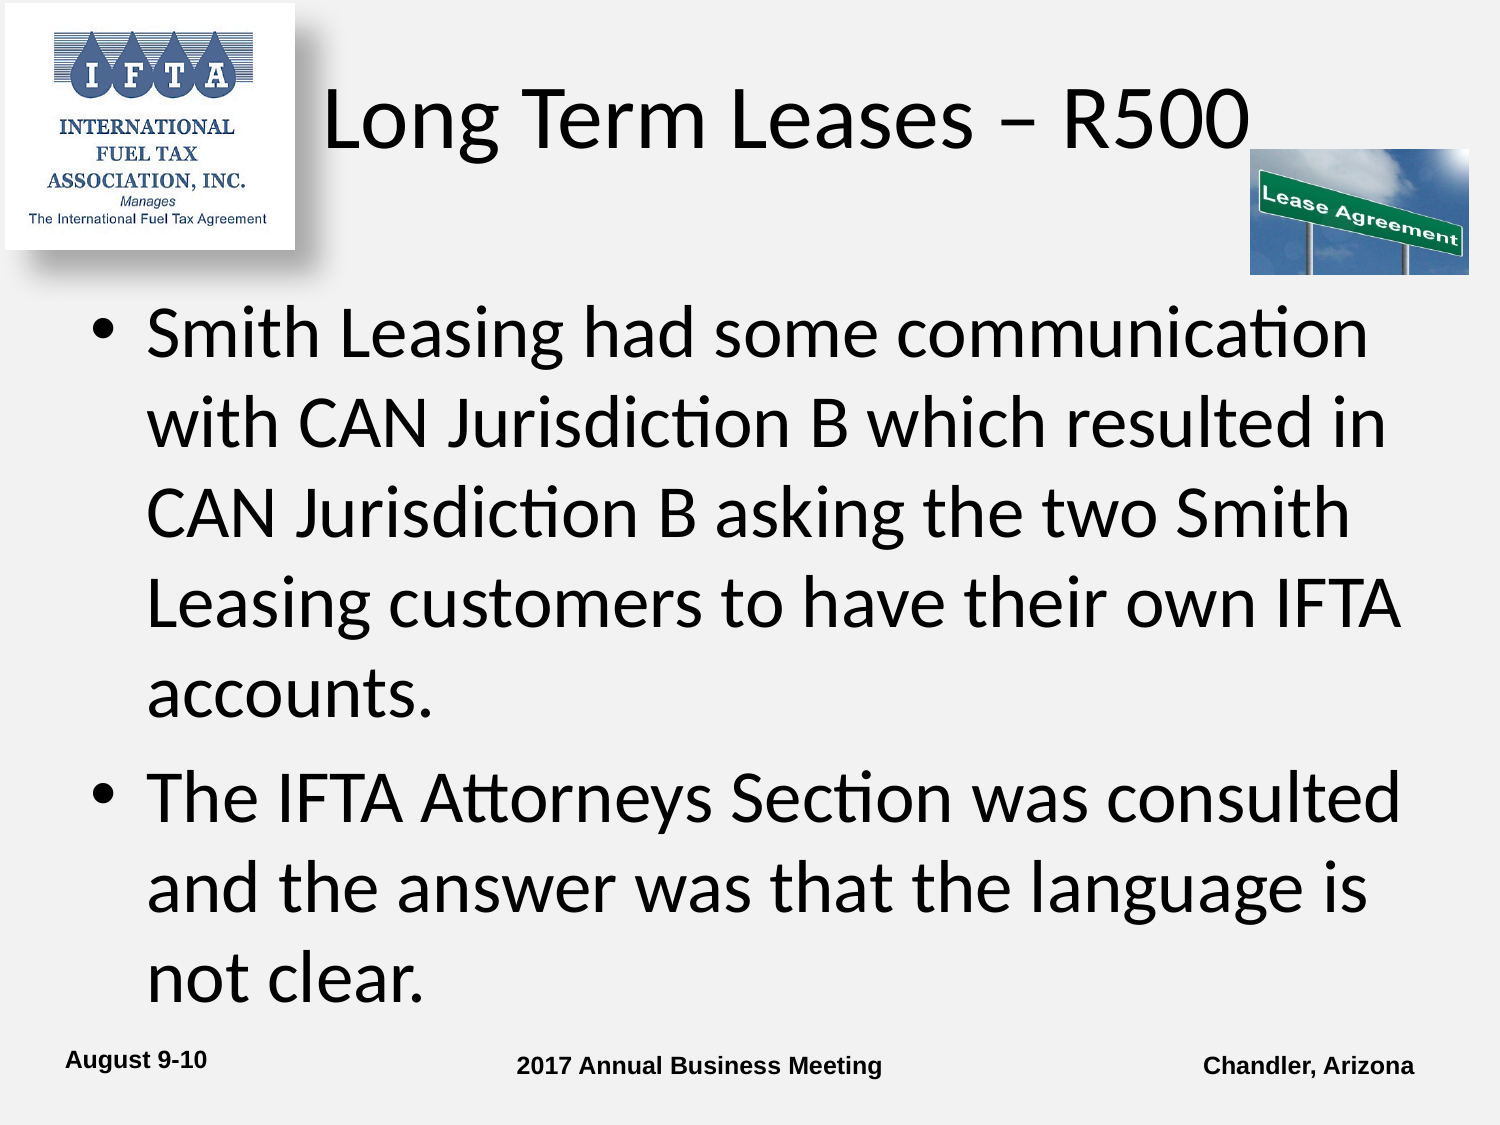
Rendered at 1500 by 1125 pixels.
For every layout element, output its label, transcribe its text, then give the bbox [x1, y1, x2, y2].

picture [5, 3, 295, 250]
picture [1249, 149, 1469, 276]
list Smith Leasing had some communication with CAN Jurisdiction B which resulted in CAN Jurisdiction B asking the two Smith Leasing customers to have their own IFTA accounts. The IFTA Attorneys Section was consulted and the answer was that the language is not clear. [75, 275, 1425, 1013]
title Long Term Leases – R500 [112, 50, 1463, 238]
